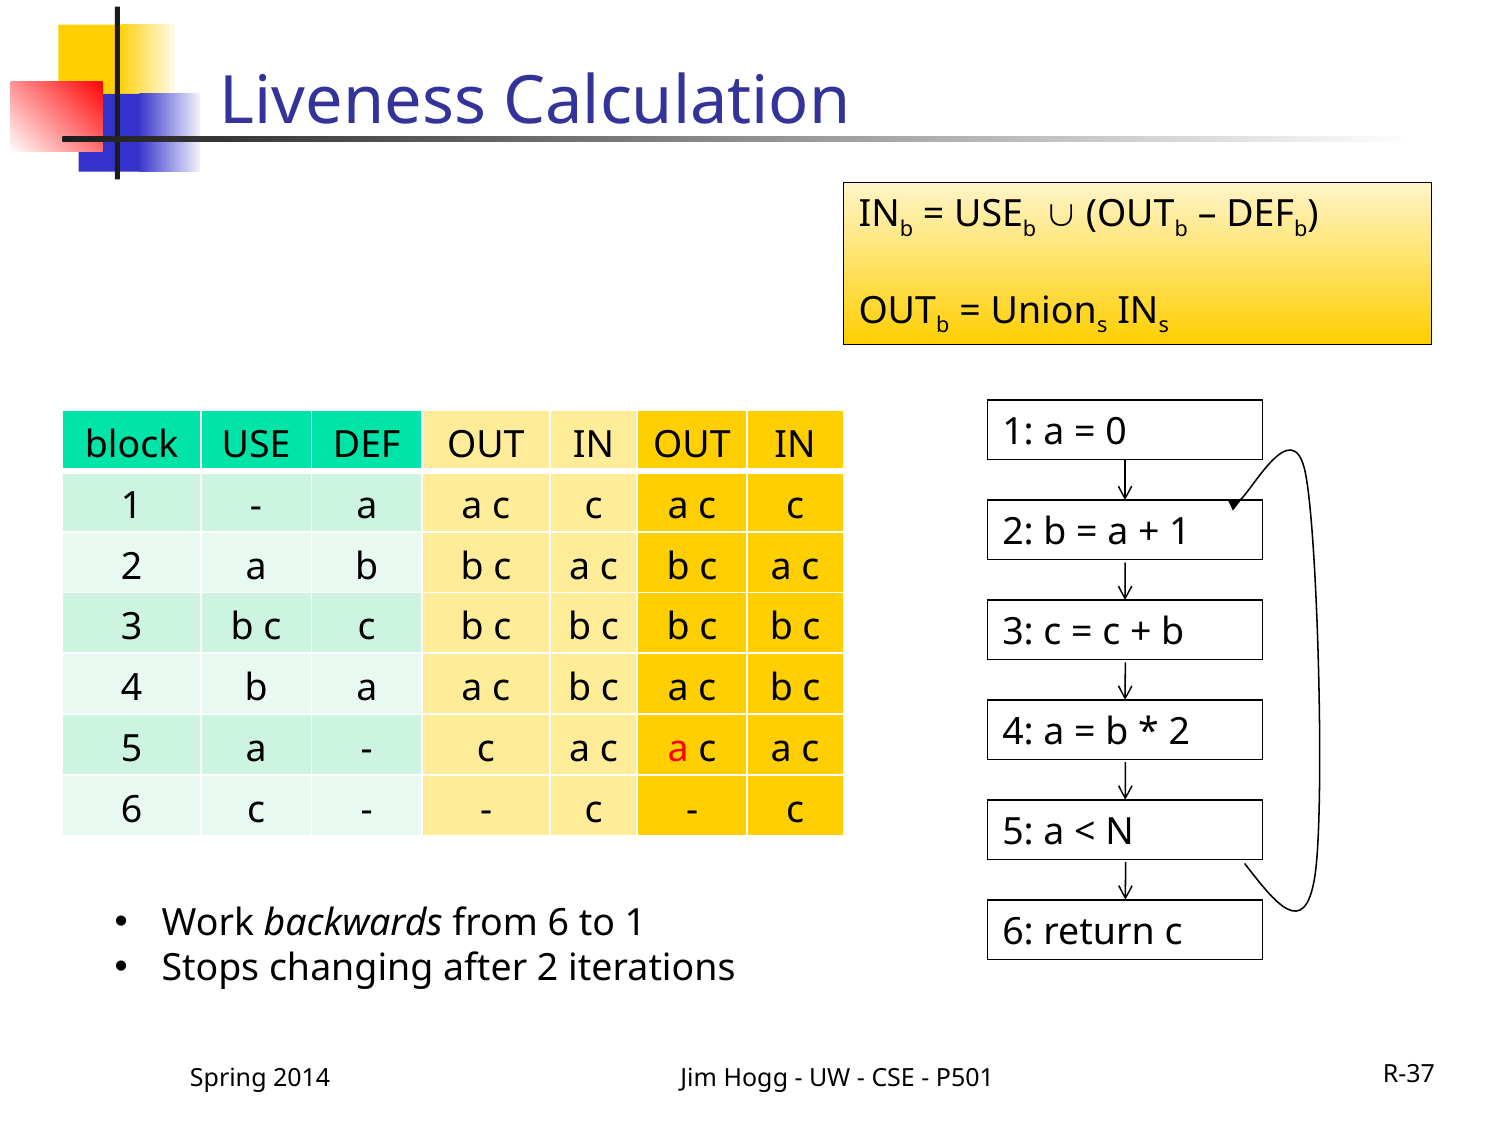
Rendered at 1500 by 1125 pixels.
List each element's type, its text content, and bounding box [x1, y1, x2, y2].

table_header OUT [423, 411, 549, 468]
table_cell a c [423, 474, 549, 531]
table_cell b [202, 654, 311, 713]
table_cell a c [551, 715, 636, 774]
table_cell a [202, 715, 311, 774]
table_header DEF [312, 411, 421, 468]
footer Jim Hogg - UW - CSE - P501 [599, 1023, 1076, 1100]
text_box INb = USEb  (OUTb – DEFb) OUTb = Unions INs [843, 182, 1432, 345]
table_cell b c [748, 654, 843, 713]
table_cell - [202, 474, 311, 531]
table_header USE [202, 411, 311, 468]
table_cell 3 [63, 593, 200, 652]
table_cell a c [748, 715, 843, 774]
table_cell b [312, 533, 421, 592]
title Liveness Calculation [204, 54, 1483, 145]
slide_number Spring 2014 [174, 1023, 488, 1100]
table_cell - [312, 715, 421, 774]
table_cell c [551, 776, 636, 835]
table_cell b c [638, 593, 746, 652]
slide_number R-37 [1137, 1023, 1451, 1100]
table_cell c [748, 776, 843, 835]
table_cell 2 [63, 533, 200, 592]
table_cell - [312, 776, 421, 835]
text_box Work backwards from 6 to 1 Stops changing after 2 iterations [99, 890, 757, 996]
table_cell a [202, 533, 311, 592]
table_cell 5 [63, 715, 200, 774]
table_cell c [551, 474, 636, 531]
table_cell b c [748, 593, 843, 652]
table_cell 6 [63, 776, 200, 835]
table_cell c [312, 593, 421, 652]
table_cell a [312, 654, 421, 713]
table_cell - [638, 776, 746, 835]
table_header IN [748, 411, 843, 468]
table_cell a c [638, 474, 746, 531]
table_header OUT [638, 411, 746, 468]
table_cell b c [423, 593, 549, 652]
table_cell a c [423, 654, 549, 713]
table_cell 1 [63, 474, 200, 531]
table_cell a [312, 474, 421, 531]
table_header block [63, 411, 200, 468]
table_cell a c [551, 533, 636, 592]
table_header IN [551, 411, 636, 468]
table_cell c [748, 474, 843, 531]
table_cell a c [638, 654, 746, 713]
table_cell b c [551, 593, 636, 652]
table_cell b c [551, 654, 636, 713]
table_cell b c [423, 533, 549, 592]
table_cell a c [638, 715, 746, 774]
table_cell - [423, 776, 549, 835]
table_cell b c [202, 593, 311, 652]
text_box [987, 399, 1326, 963]
table_cell c [202, 776, 311, 835]
table_cell 4 [63, 654, 200, 713]
table_cell b c [638, 533, 746, 592]
table_cell c [423, 715, 549, 774]
table_cell a c [748, 533, 843, 592]
